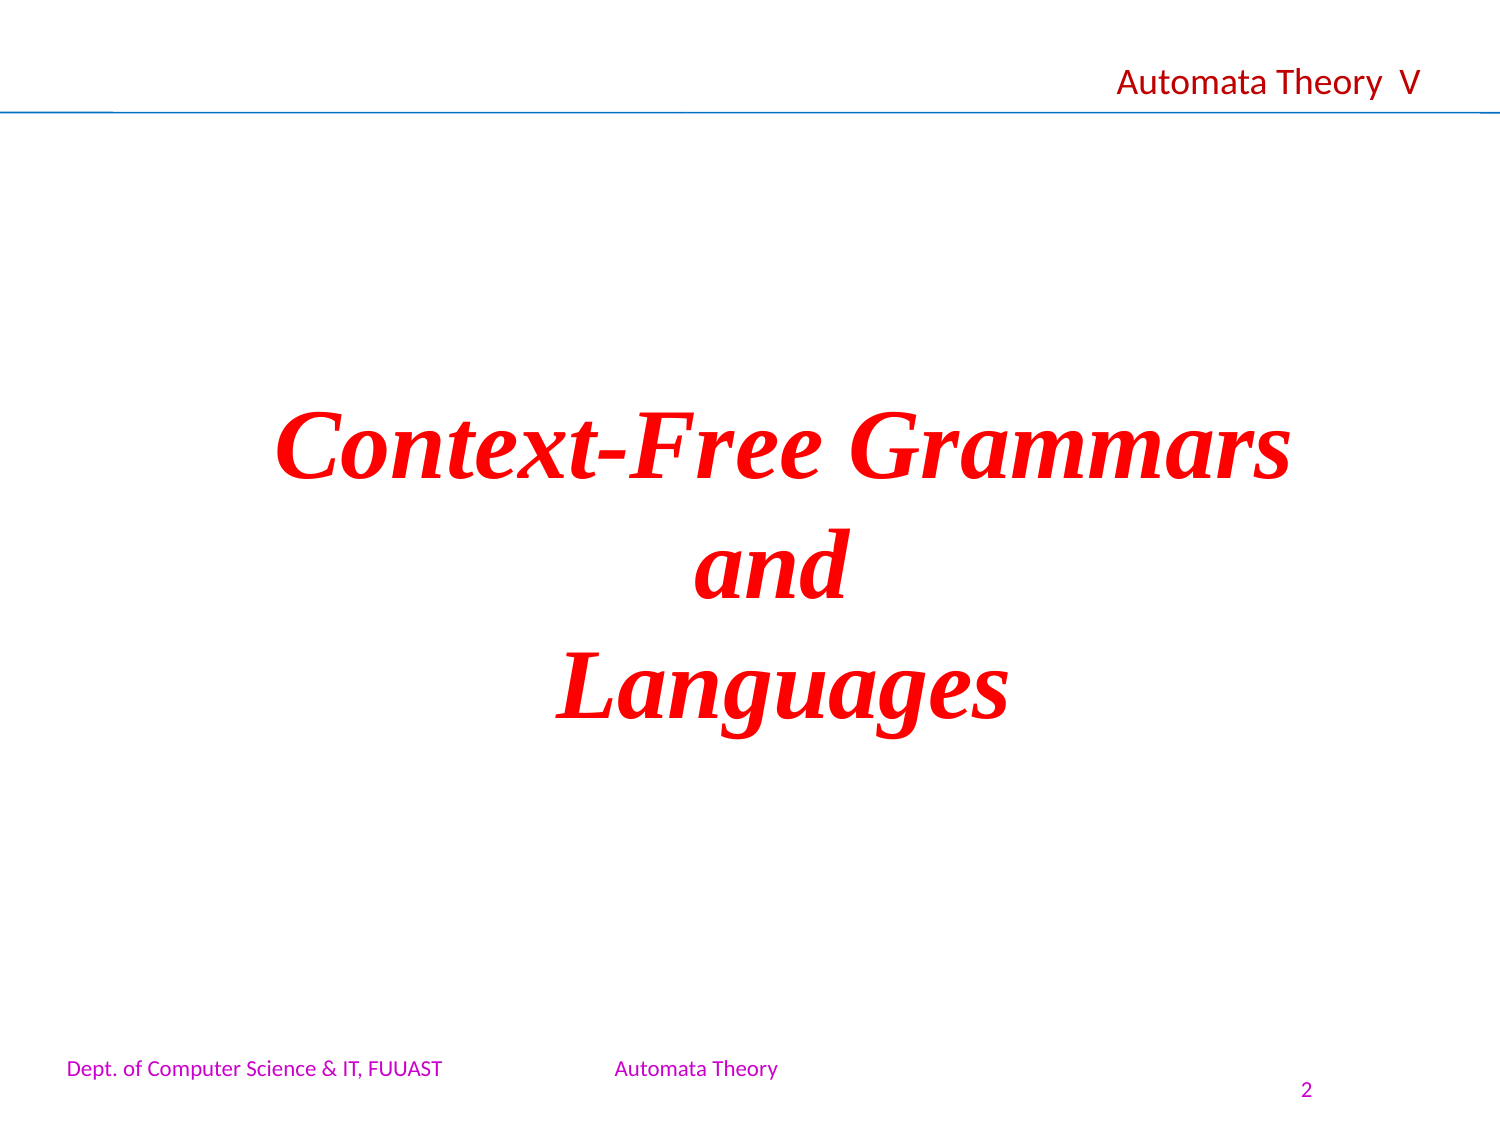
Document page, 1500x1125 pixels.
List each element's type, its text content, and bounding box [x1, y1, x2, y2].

slide_number 2 [1245, 1063, 1328, 1113]
footer Dept. of Computer Science & IT, FUUAST Automata Theory [50, 1050, 913, 1113]
text_box Context-Free Grammars and Languages [137, 371, 1432, 746]
text_box Automata Theory V [1101, 49, 1437, 110]
